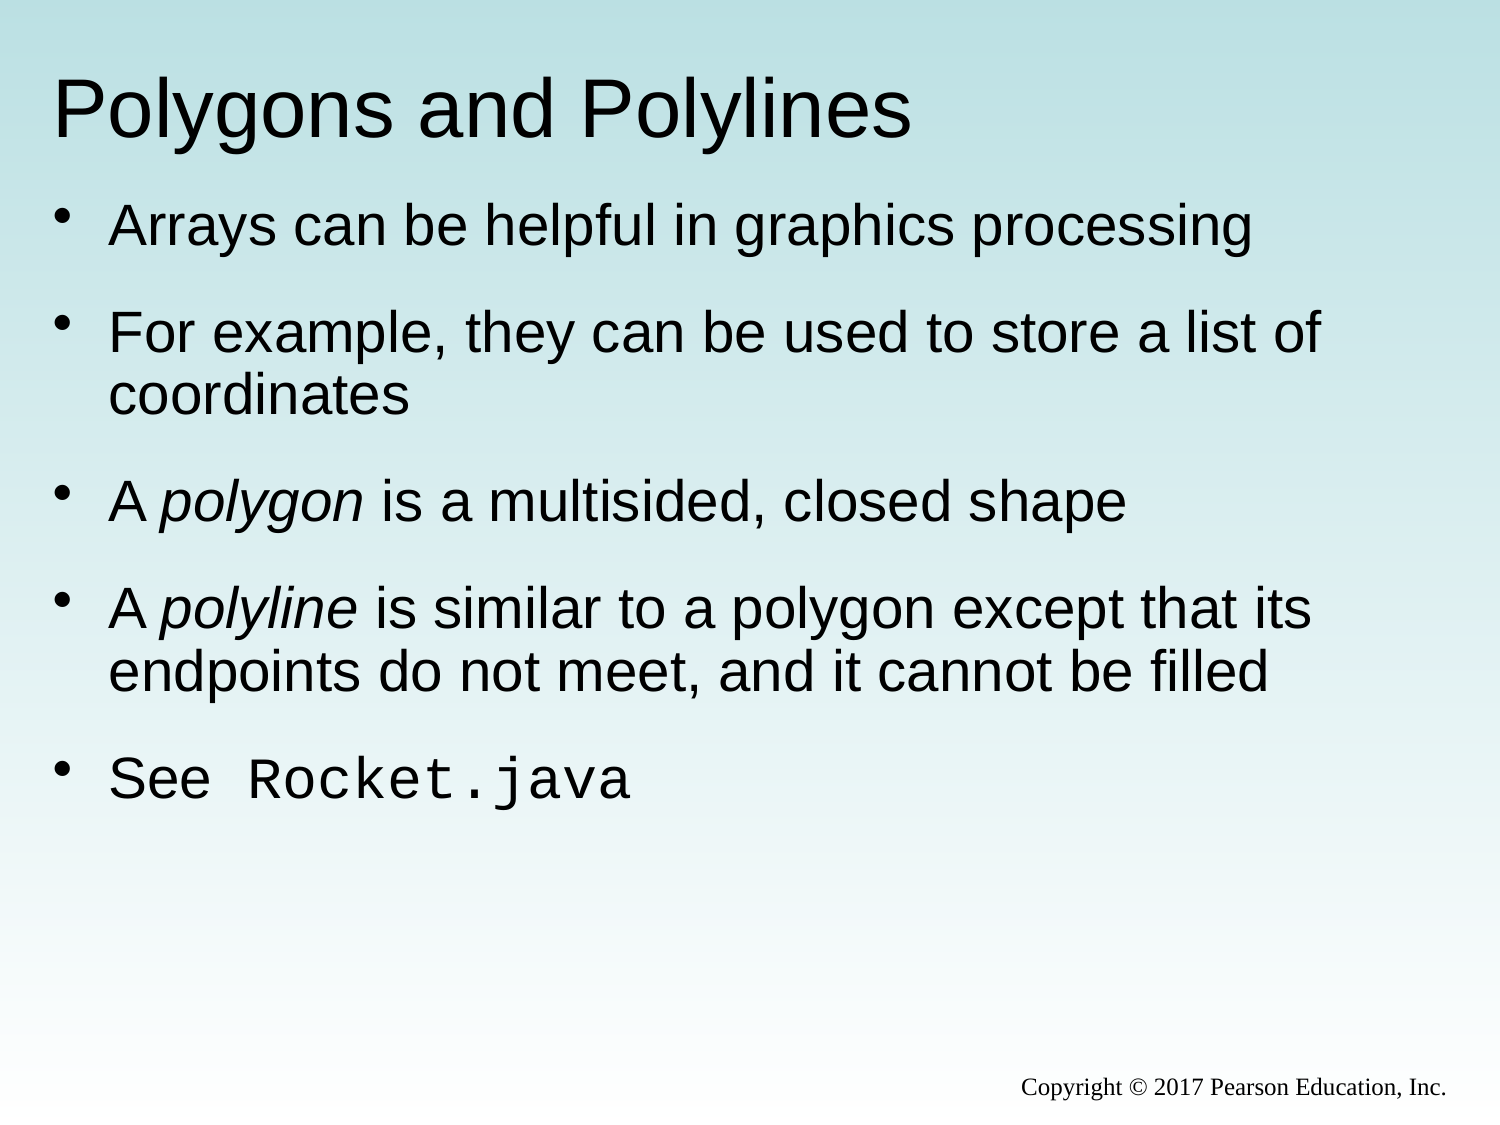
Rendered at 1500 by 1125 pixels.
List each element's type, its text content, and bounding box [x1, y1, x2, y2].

footer Copyright © 2017 Pearson Education, Inc. [549, 1062, 1463, 1114]
title Polygons and Polylines [37, 45, 1463, 163]
list Arrays can be helpful in graphics processing For example, they can be used to store a list of coordinates A polygon is a multisided, closed shape A polyline is similar to a polygon except that its endpoints do not meet, and it cannot be filled See Rocket.java [37, 187, 1475, 950]
